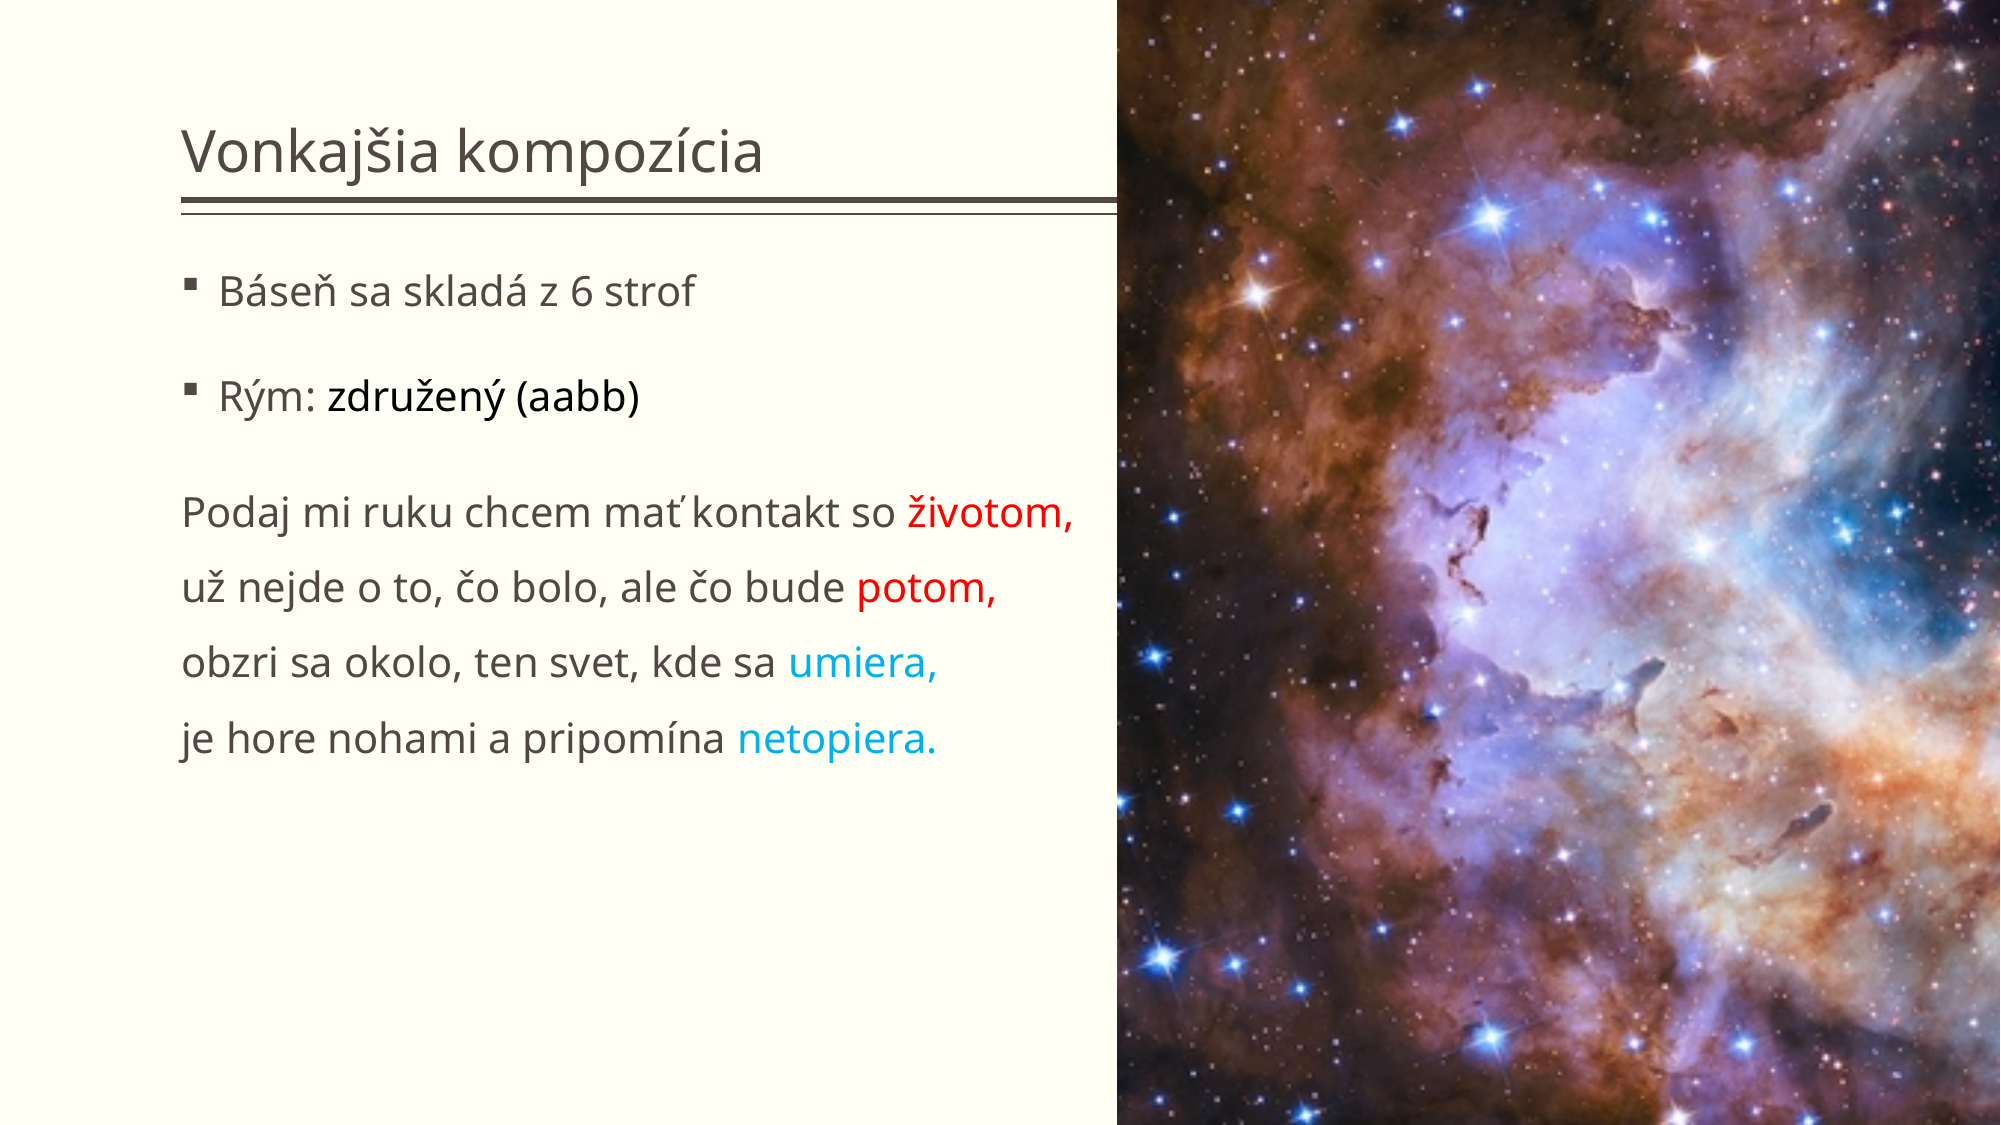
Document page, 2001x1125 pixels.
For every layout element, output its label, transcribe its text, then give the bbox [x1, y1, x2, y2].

list Báseň sa skladá z 6 strof Rým: združený (aabb) Podaj mi ruku chcem mať kontakt so životom, už nejde o to, čo bolo, ale čo bude potom, obzri sa okolo, ten svet, kde sa umiera, je hore nohami a pripomína netopiera. [181, 262, 1112, 1013]
title Vonkajšia kompozícia [181, 12, 1112, 193]
picture [1117, 0, 2000, 1125]
